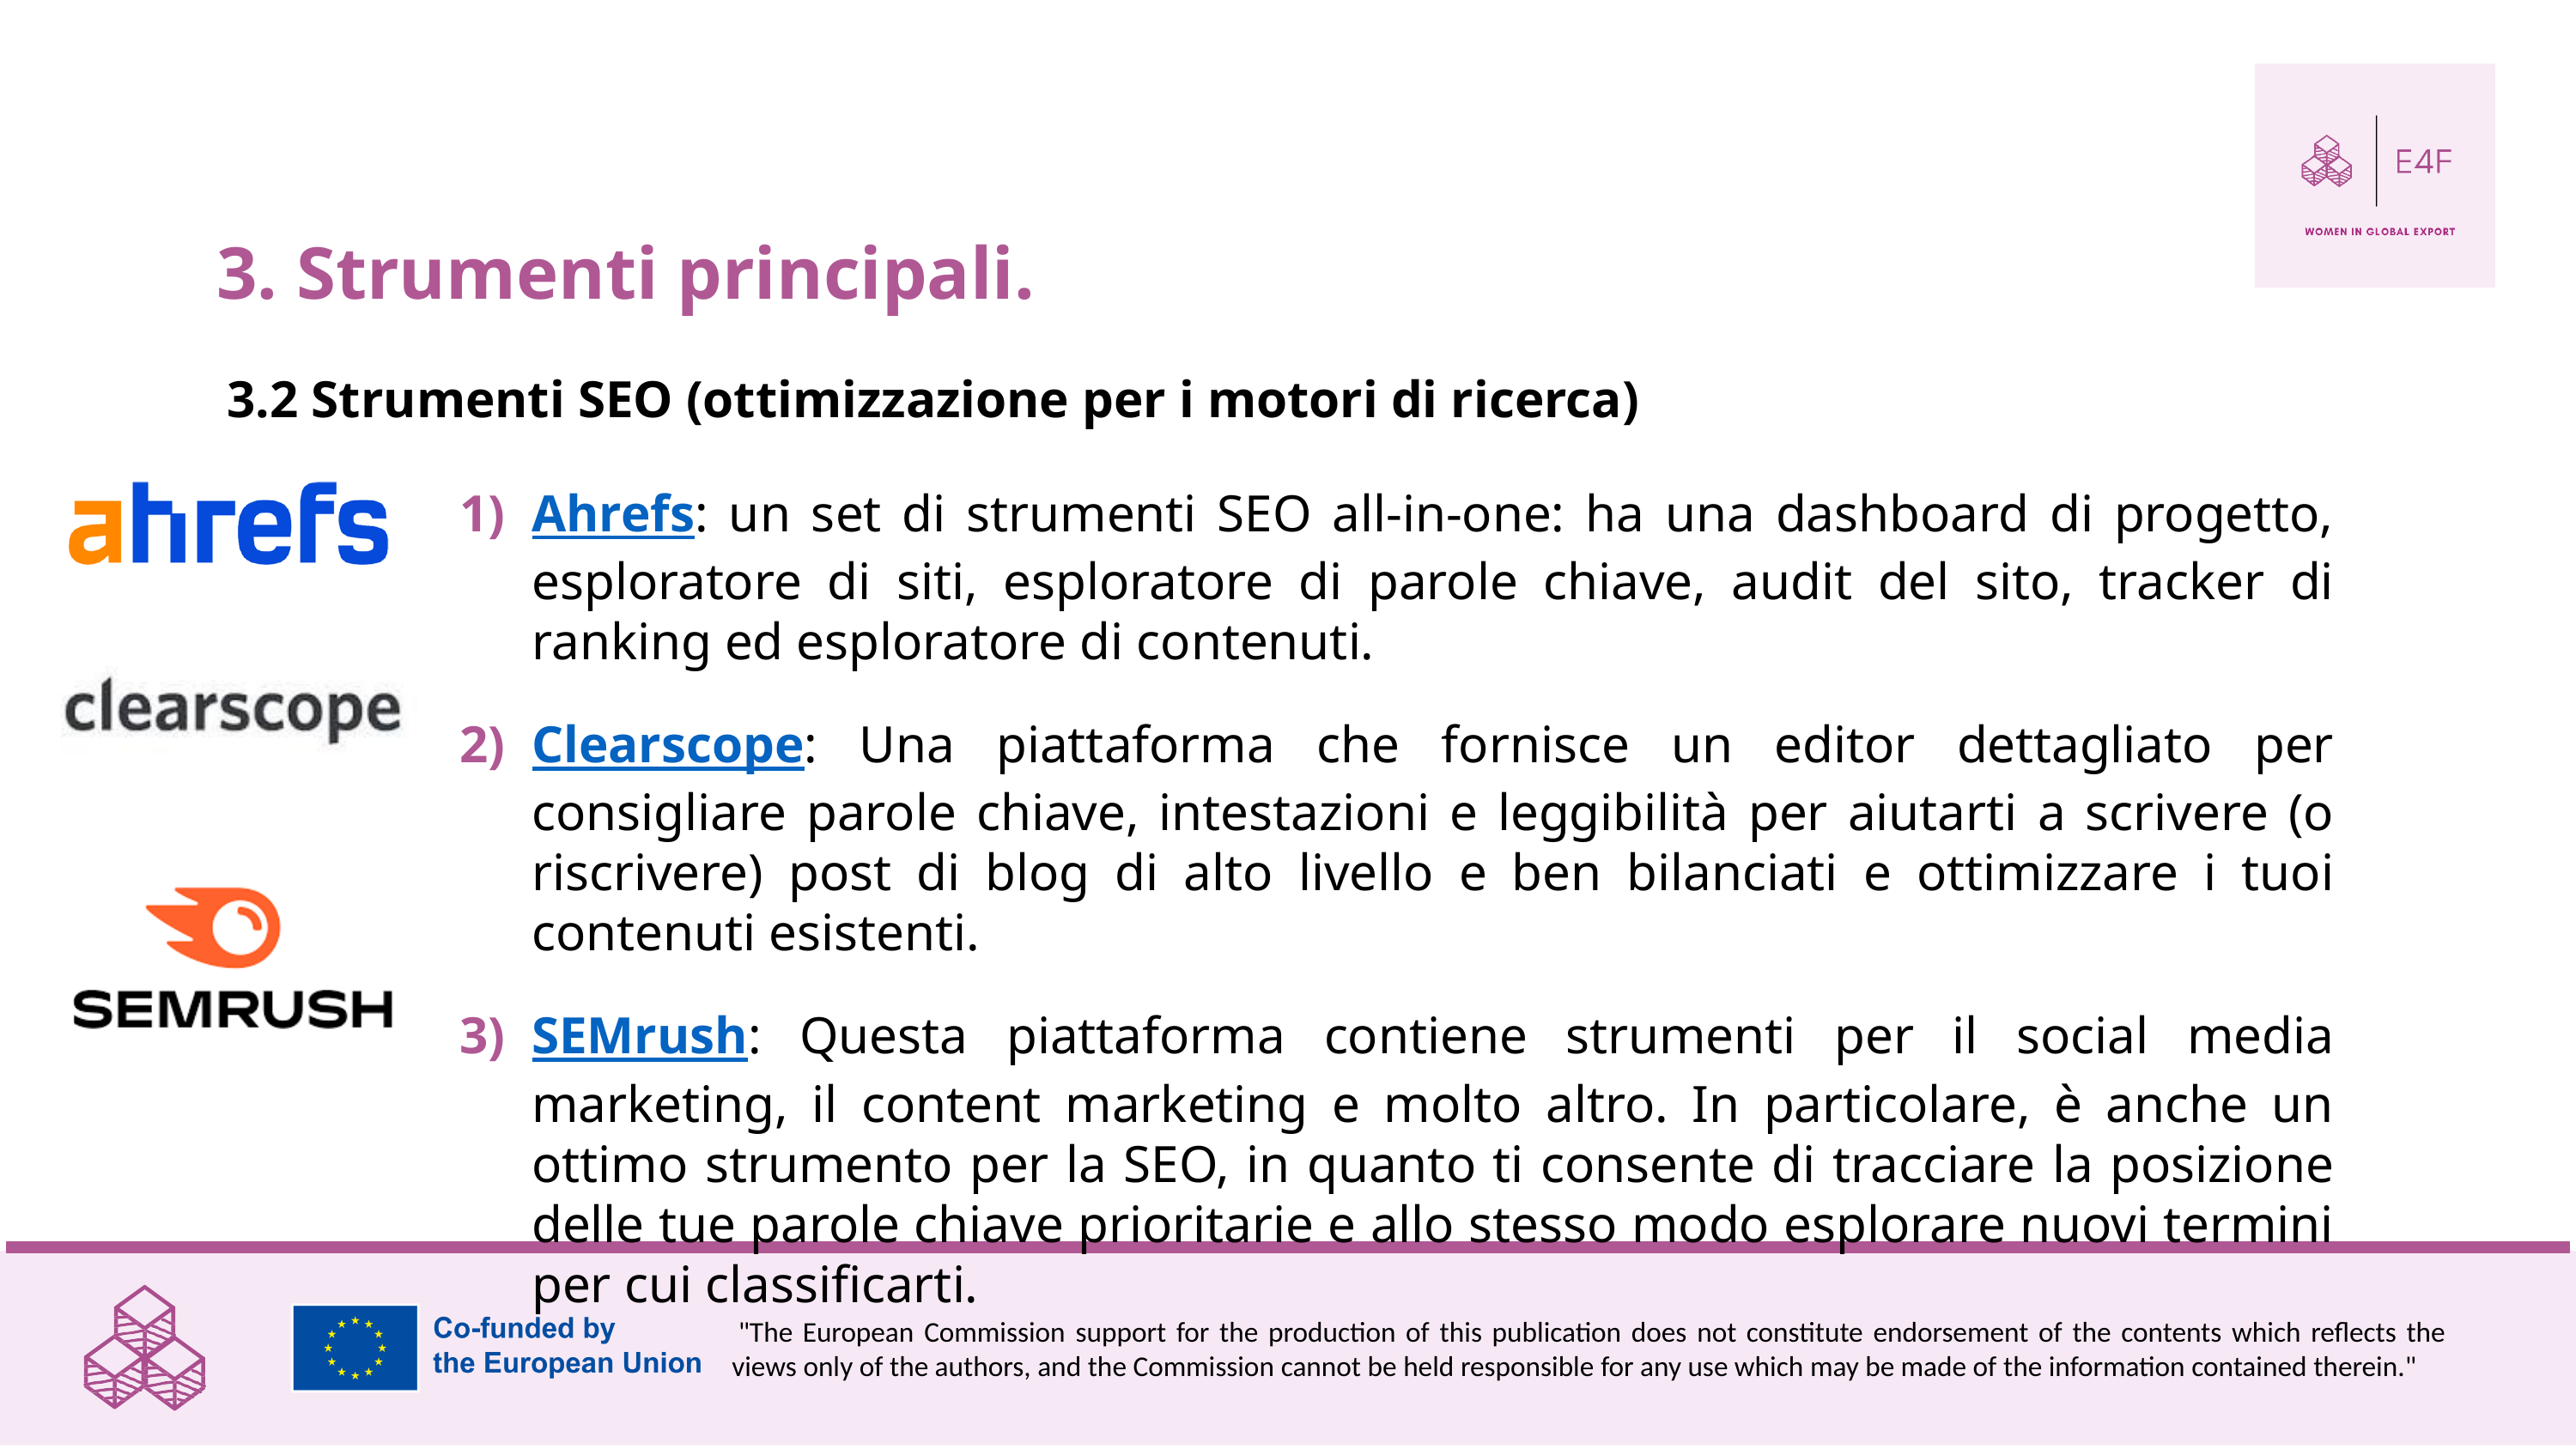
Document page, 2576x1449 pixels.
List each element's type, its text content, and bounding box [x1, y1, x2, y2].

picture [83, 1364, 206, 1403]
picture [0, 470, 474, 578]
picture [26, 842, 440, 1075]
picture [2254, 64, 2495, 288]
picture [113, 1315, 176, 1351]
text_box 3.2 Strumenti SEO (ottimizzazione per i motori di ricerca) [214, 361, 1696, 475]
picture [33, 652, 434, 767]
picture [288, 1300, 732, 1396]
text_box Ahrefs: un set di strumenti SEO all-in-one: ha una dashboard di progetto, esploratore di siti, esploratore di parole chiave, audit del sito, tracker di ranking ed esploratore di contenuti. Clearscope: Una piattaforma che fornisce un editor dettagliato per consigliare parole chiave, intestazioni e leggibilità per aiutarti a scrivere (o riscrivere) post di blog di alto livello e ben bilanciati e ottimizzare i tuoi contenuti esistenti. SEMrush: Questa piattaforma contiene strumenti per il social media marketing, il content marketing e molto altro. In particolare, è anche un ottimo strumento per la SEO, in quanto ti consente di tracciare la posizione delle tue parole chiave prioritarie e allo stesso modo esplorare nuovi termini per cui classificarti. [447, 475, 2347, 1319]
text_box 3. Strumenti principali. [204, 221, 1728, 320]
picture [161, 1341, 176, 1351]
